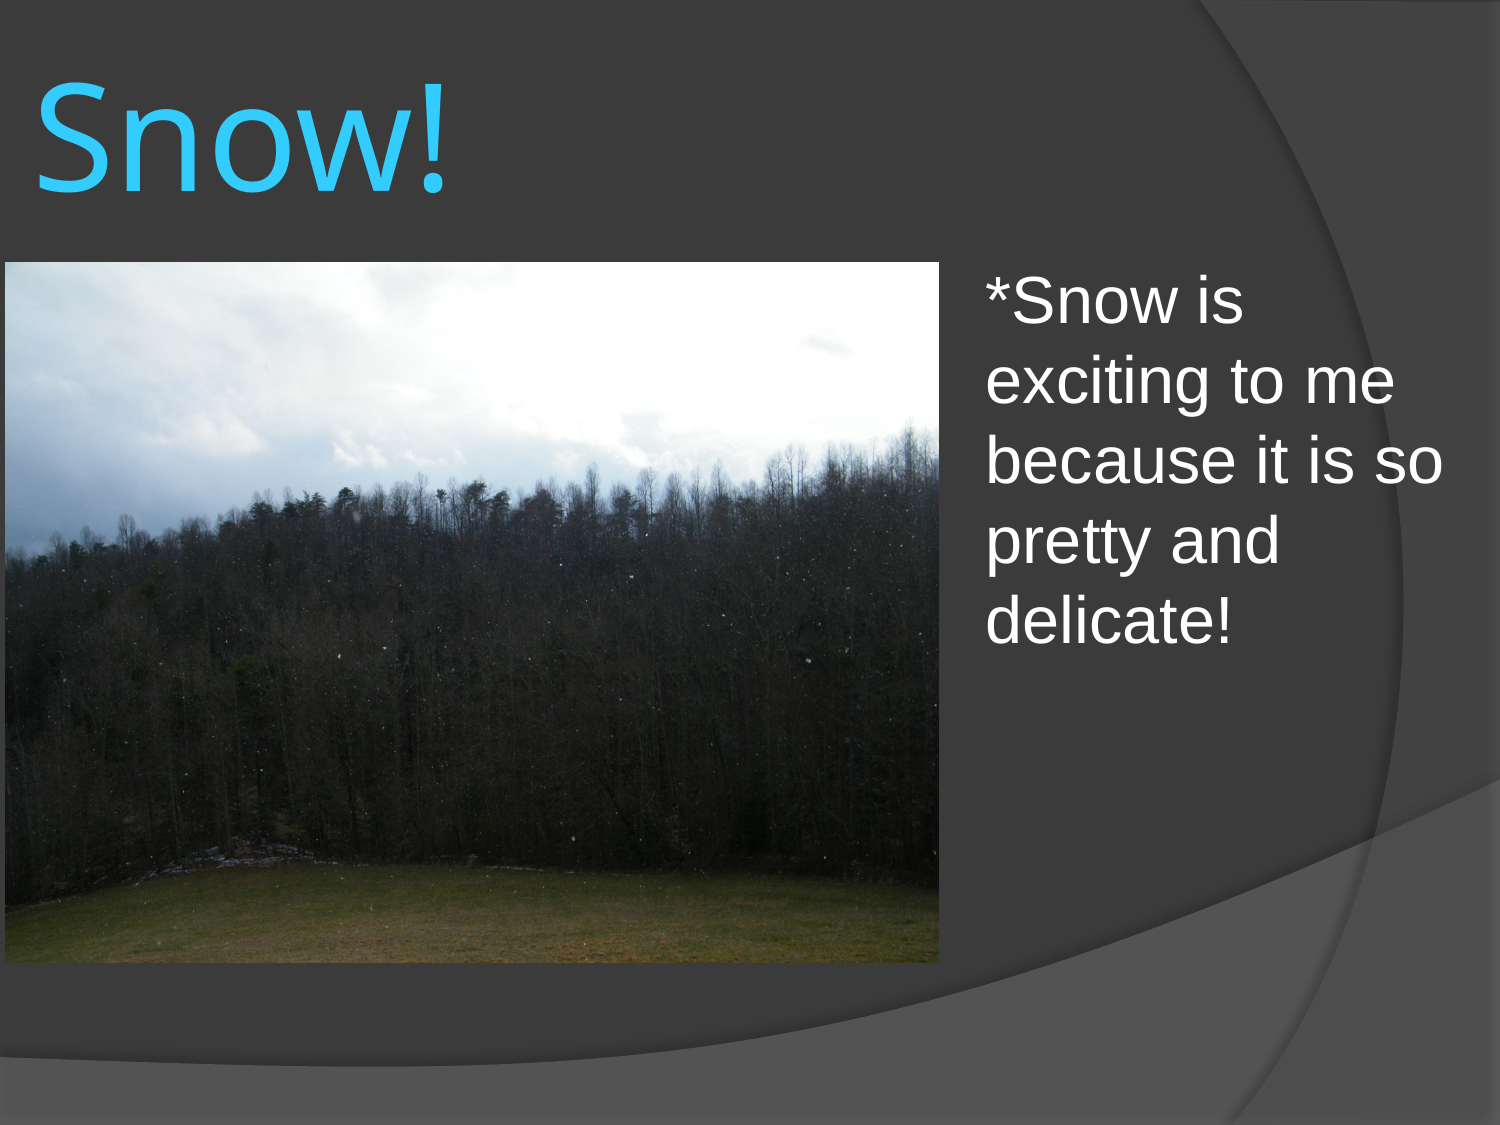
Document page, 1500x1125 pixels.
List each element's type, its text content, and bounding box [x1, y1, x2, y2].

list *Snow is exciting to me because it is so pretty and delicate! [965, 249, 1478, 1088]
title Snow! [24, 37, 1250, 225]
picture [4, 262, 939, 963]
